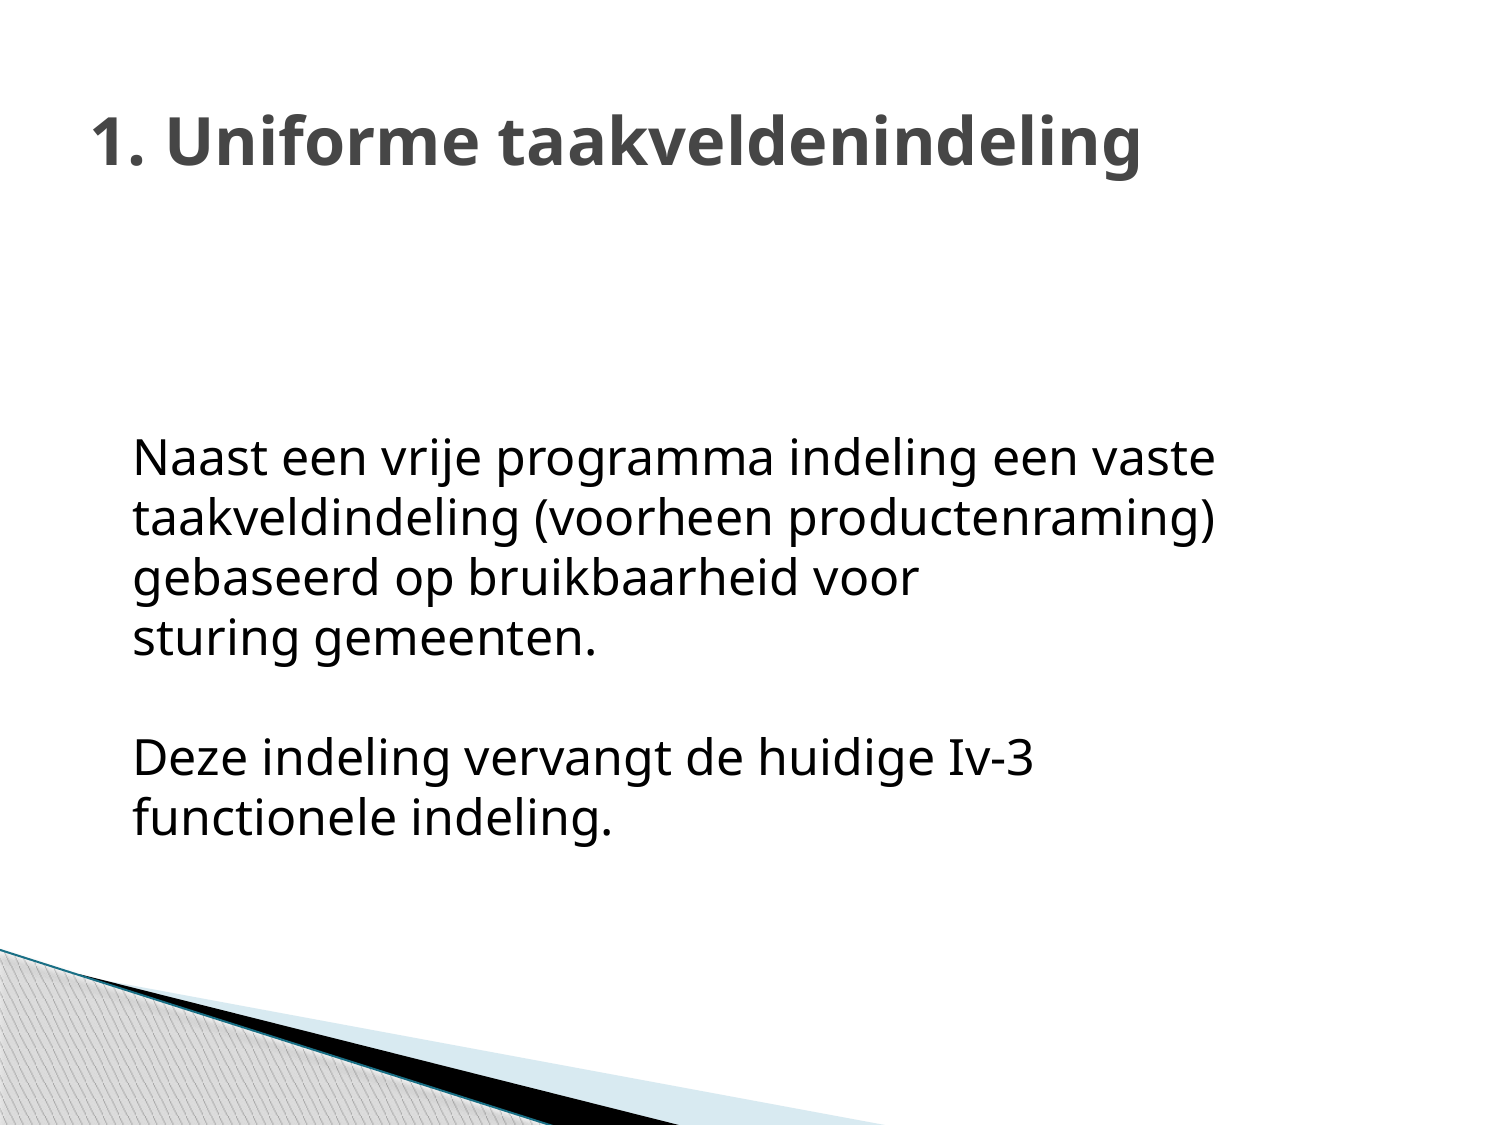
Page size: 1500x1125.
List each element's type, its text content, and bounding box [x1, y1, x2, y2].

list Naast een vrije programma indeling een vaste taakveldindeling (voorheen productenraming) gebaseerd op bruikbaarheid voor sturing gemeenten. Deze indeling vervangt de huidige Iv-3 functionele indeling. [57, 314, 1408, 1020]
title 1. Uniforme taakveldenindeling [75, 45, 1425, 233]
